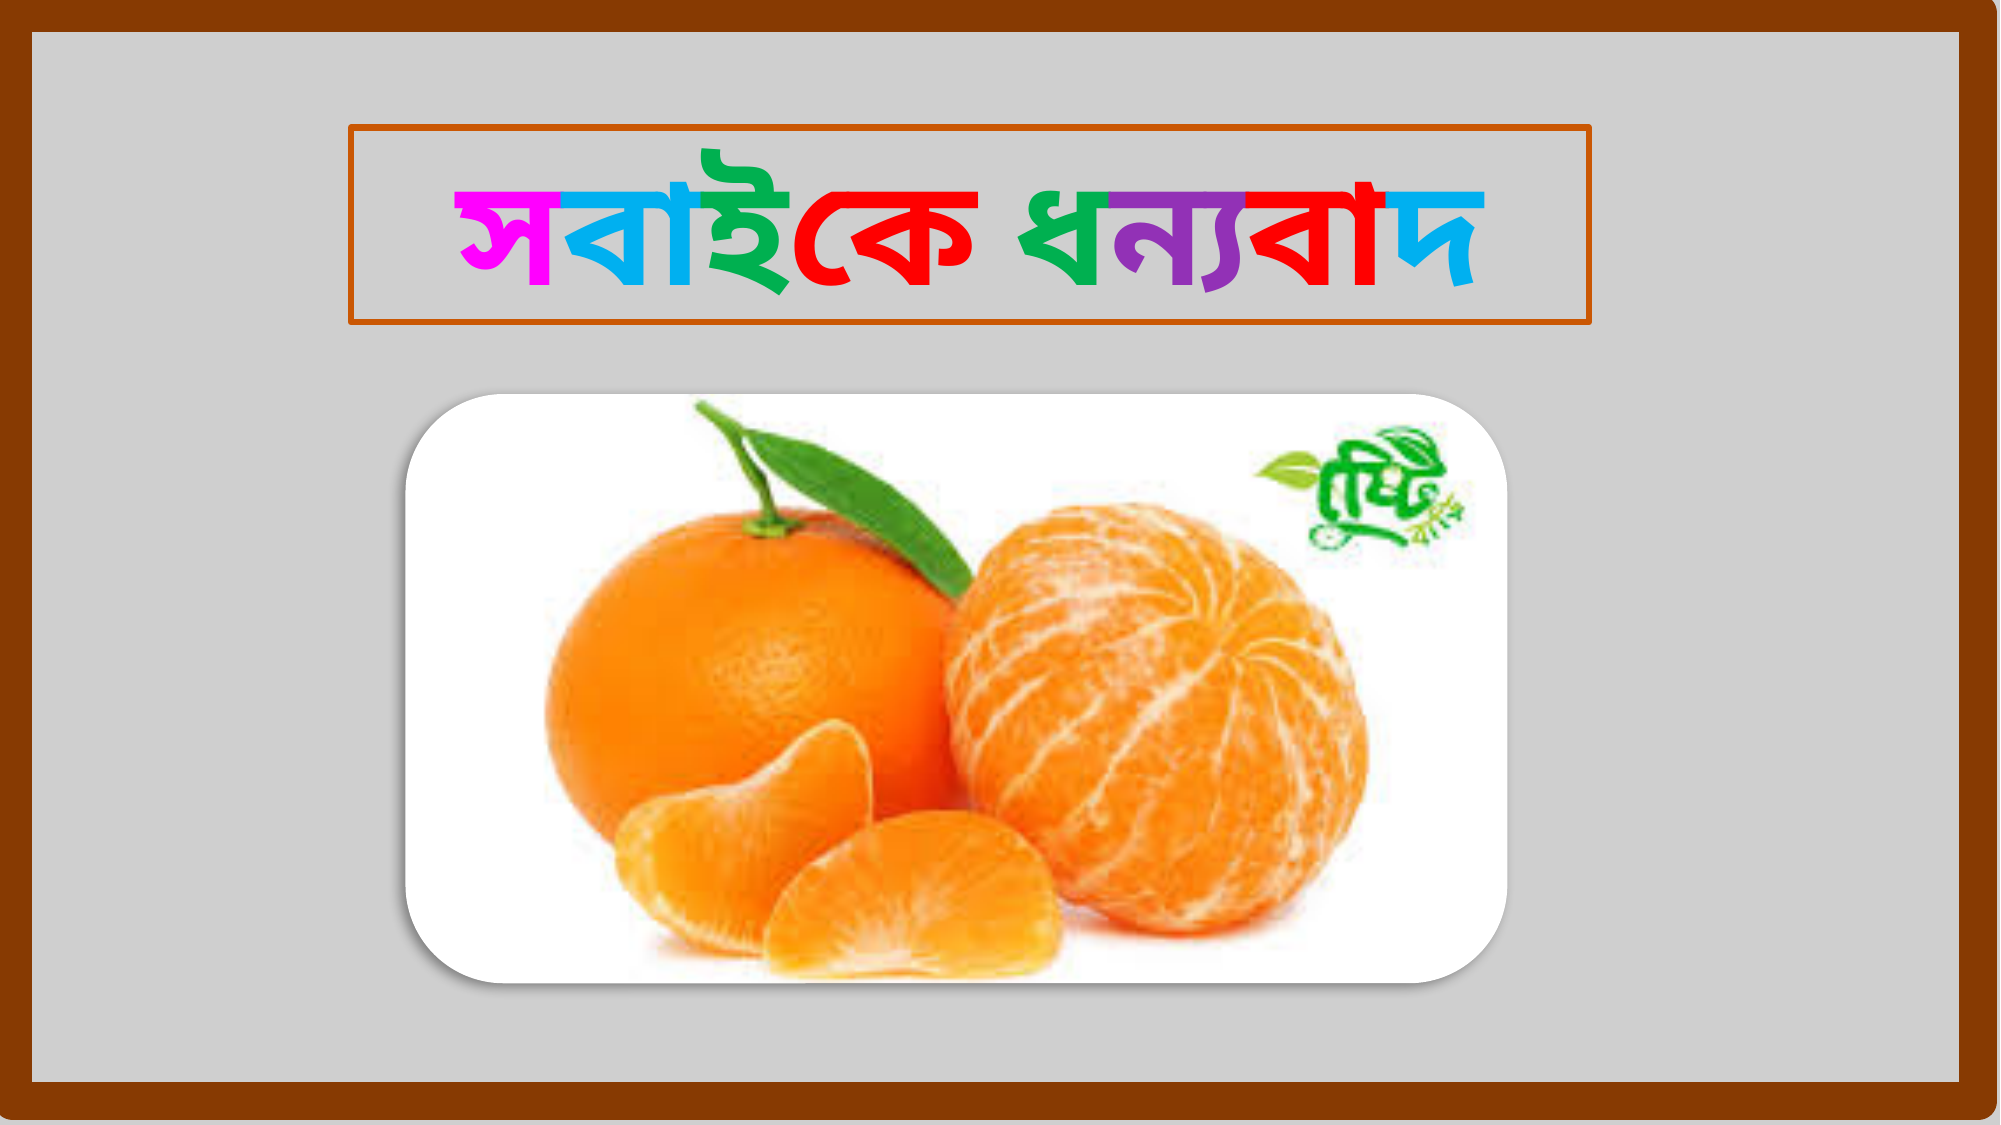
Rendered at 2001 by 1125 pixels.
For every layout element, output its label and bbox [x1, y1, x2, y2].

text_box [11, 12, 1980, 1102]
picture [405, 393, 1508, 984]
